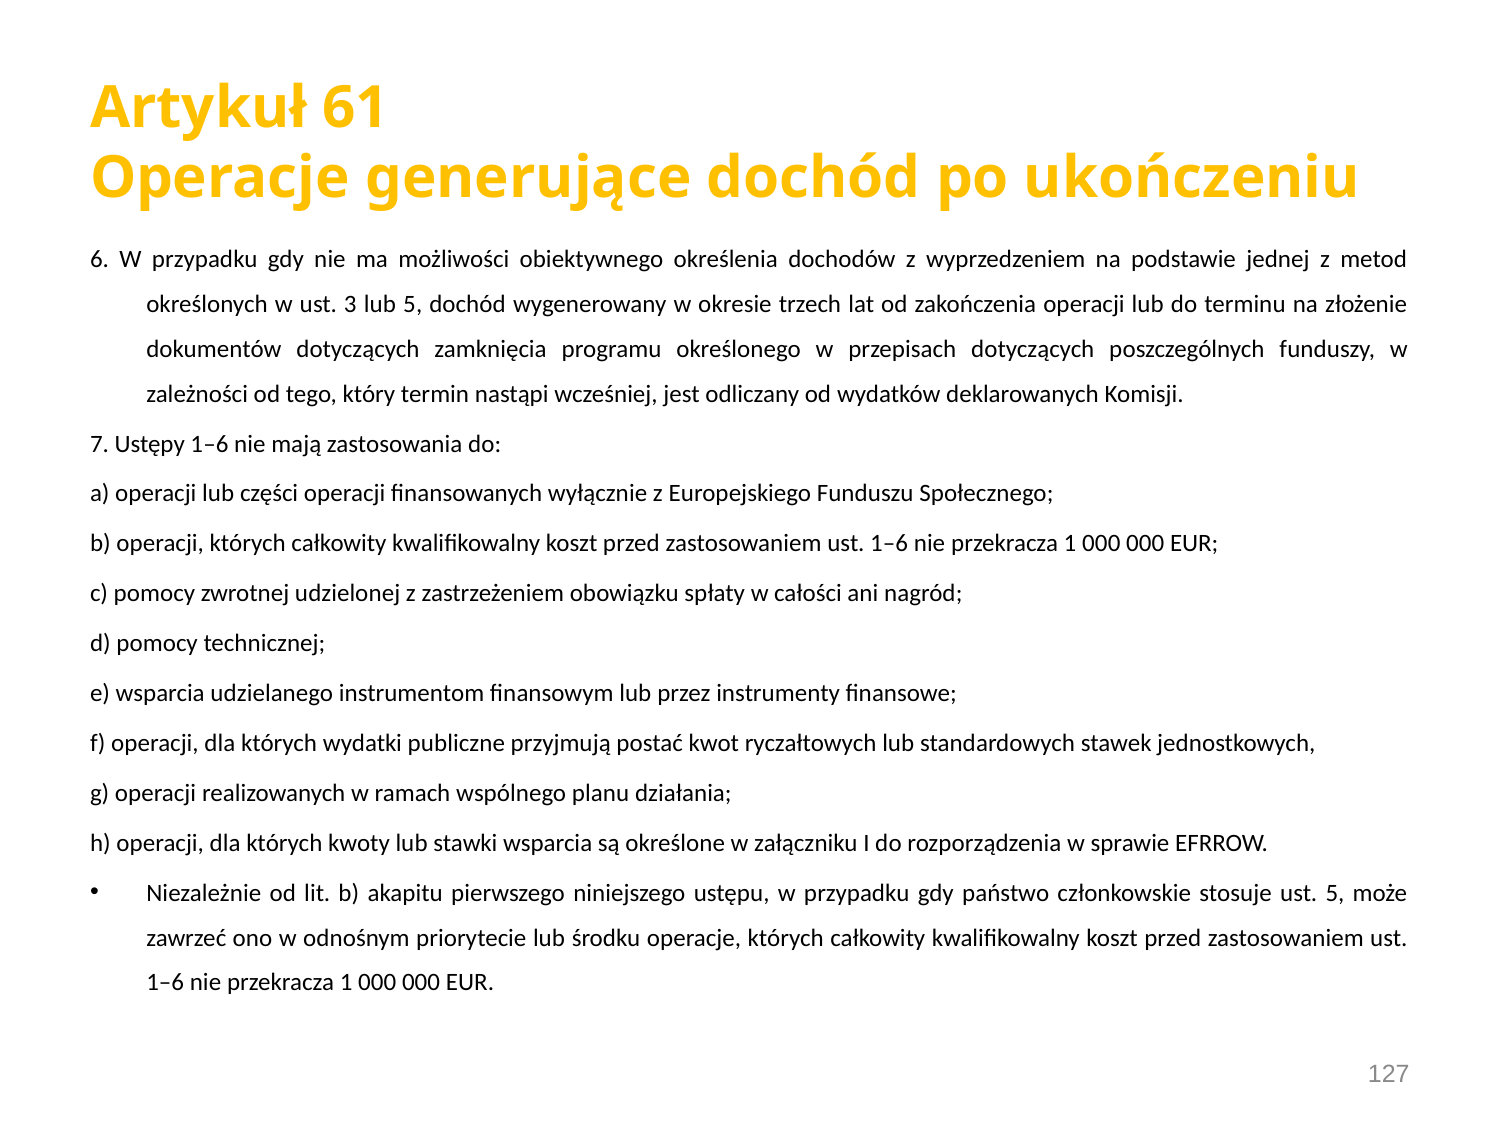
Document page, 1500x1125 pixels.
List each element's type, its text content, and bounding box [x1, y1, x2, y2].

slide_number 127 [1074, 1042, 1425, 1103]
list 6. W przypadku gdy nie ma możliwości obiektywnego określenia dochodów z wyprzedzeniem na podstawie jednej z metod określonych w ust. 3 lub 5, dochód wygenerowany w okresie trzech lat od zakończenia operacji lub do terminu na złożenie dokumentów dotyczących zamknięcia programu określonego w przepisach dotyczących poszczególnych funduszy, w zależności od tego, który termin nastąpi wcześniej, jest odliczany od wydatków deklarowanych Komisji. 7. Ustępy 1–6 nie mają zastosowania do: a) operacji lub części operacji finansowanych wyłącznie z Europejskiego Funduszu Społecznego; b) operacji, których całkowity kwalifikowalny koszt przed zastosowaniem ust. 1–6 nie przekracza 1 000 000 EUR; c) pomocy zwrotnej udzielonej z zastrzeżeniem obowiązku spłaty w całości ani nagród; d) pomocy technicznej; e) wsparcia udzielanego instrumentom finansowym lub przez instrumenty finansowe; f) operacji, dla których wydatki publiczne przyjmują postać kwot ryczałtowych lub standardowych stawek jednostkowych, g) operacji realizowanych w ramach wspólnego planu działania; h) operacji, dla których kwoty lub stawki wsparcia są określone w załączniku I do rozporządzenia w sprawie EFRROW. Niezależnie od lit. b) akapitu pierwszego niniejszego ustępu, w przypadku gdy państwo członkowskie stosuje ust. 5, może zawrzeć ono w odnośnym priorytecie lub środku operacje, których całkowity kwalifikowalny koszt przed zastosowaniem ust. 1–6 nie przekracza 1 000 000 EUR. [75, 220, 1425, 1083]
title Artykuł 61 Operacje generujące dochód po ukończeniu [75, 45, 1425, 220]
